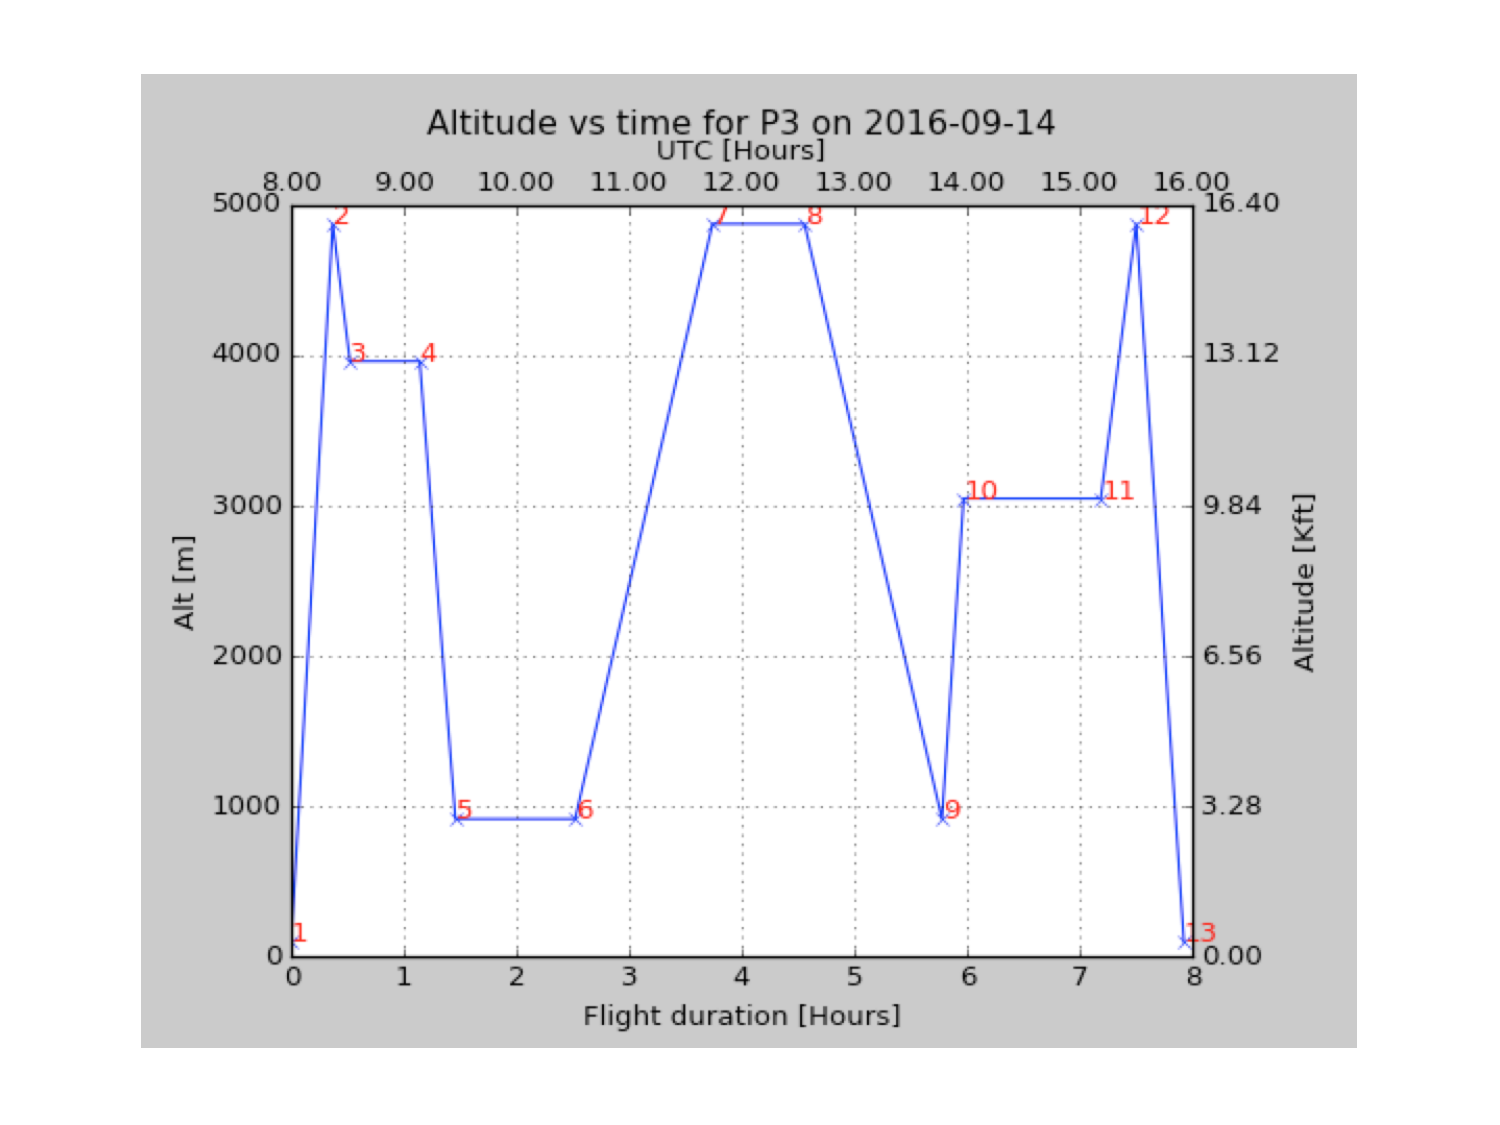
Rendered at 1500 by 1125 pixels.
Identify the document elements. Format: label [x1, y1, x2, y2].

picture [141, 74, 1357, 1049]
